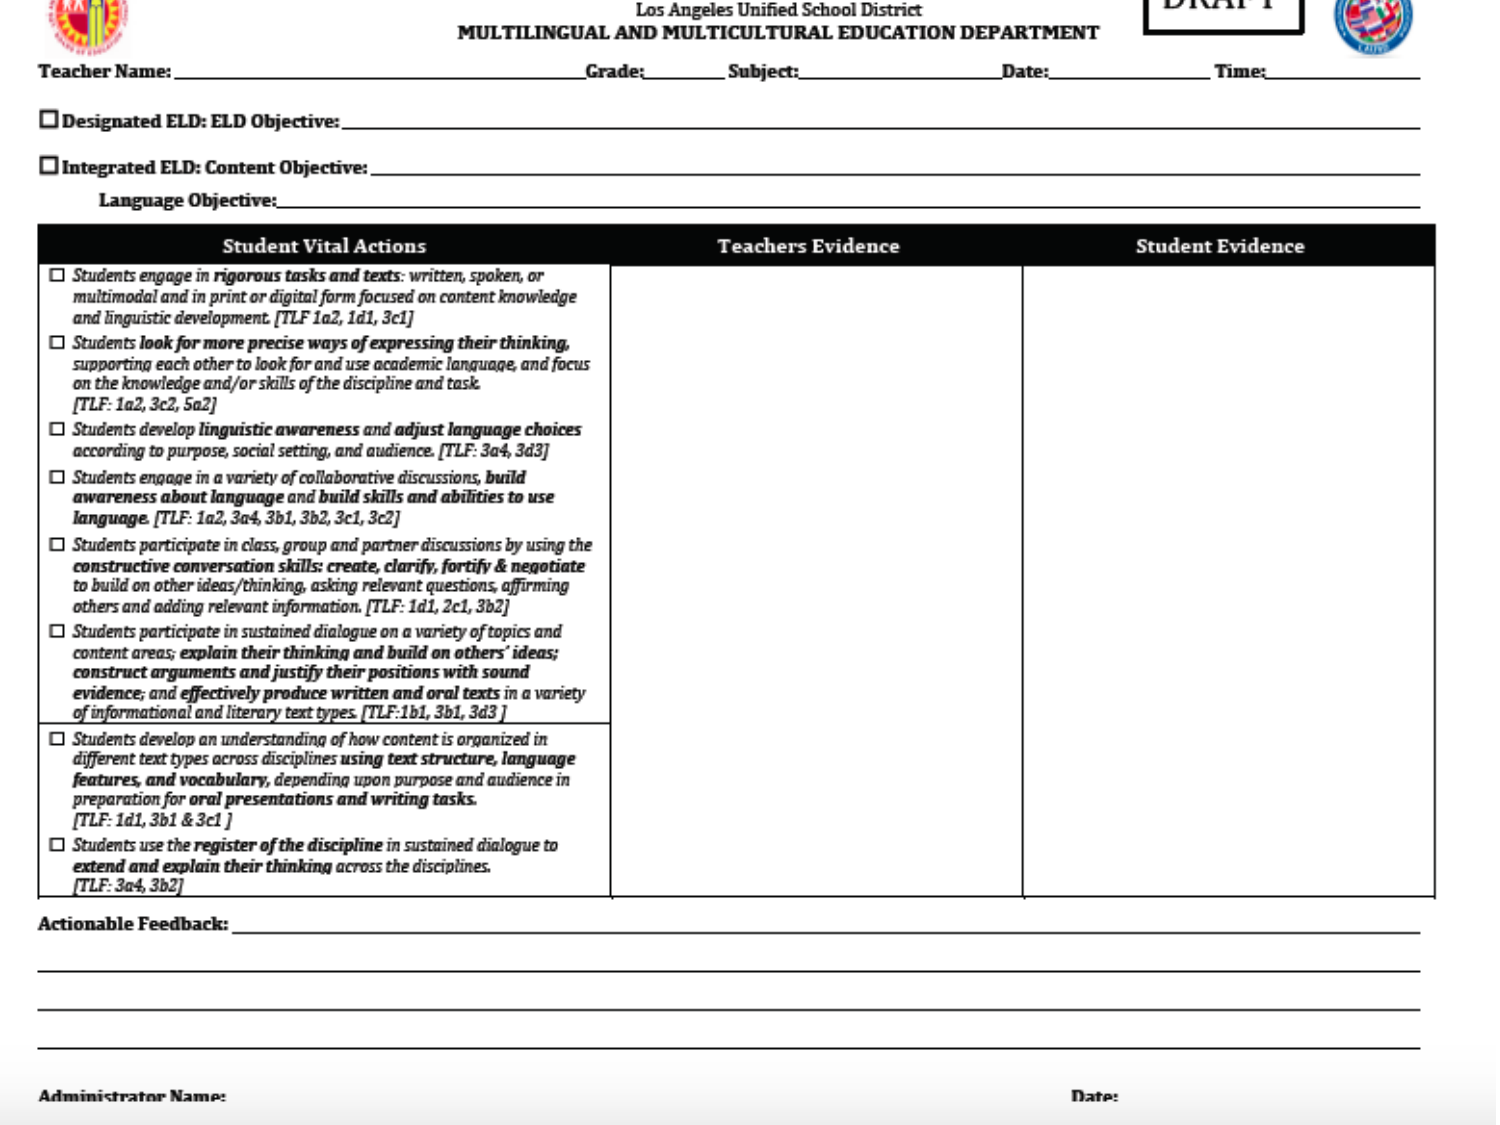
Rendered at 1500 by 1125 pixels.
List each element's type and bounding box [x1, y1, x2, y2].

list [0, 0, 1500, 1125]
